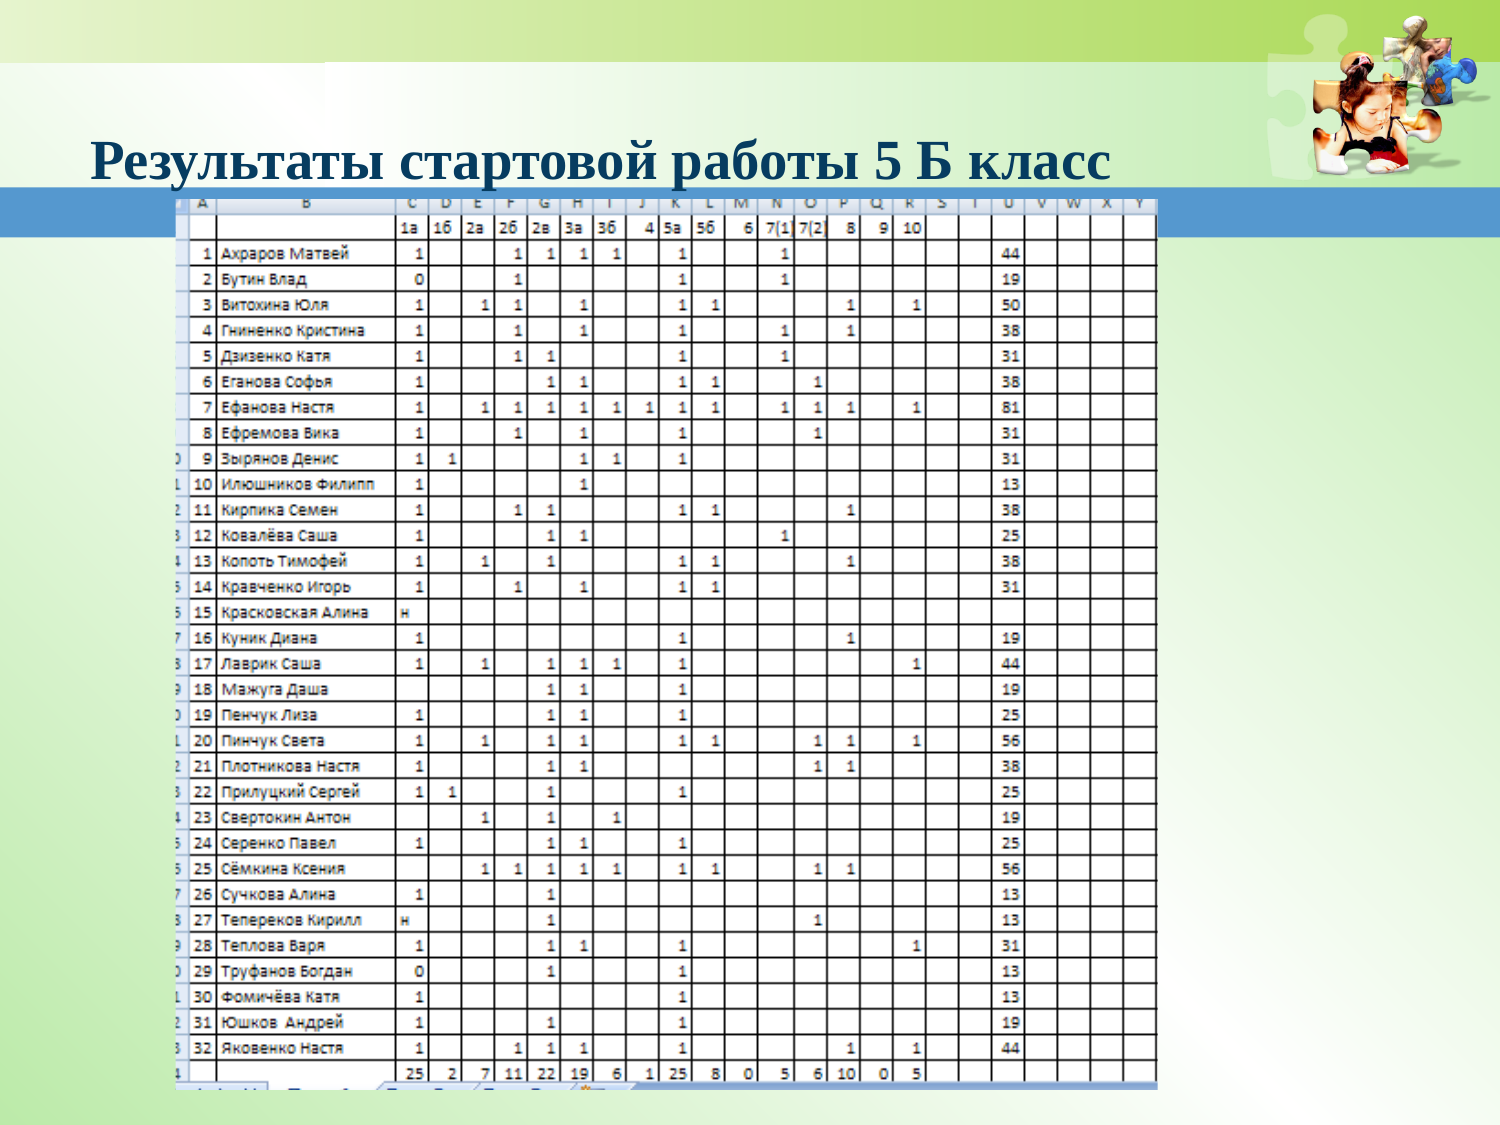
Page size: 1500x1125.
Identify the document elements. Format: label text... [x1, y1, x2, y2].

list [175, 198, 1158, 1091]
picture [1265, 12, 1493, 185]
title Результаты стартовой работы 5 Б класс [74, 115, 1426, 200]
